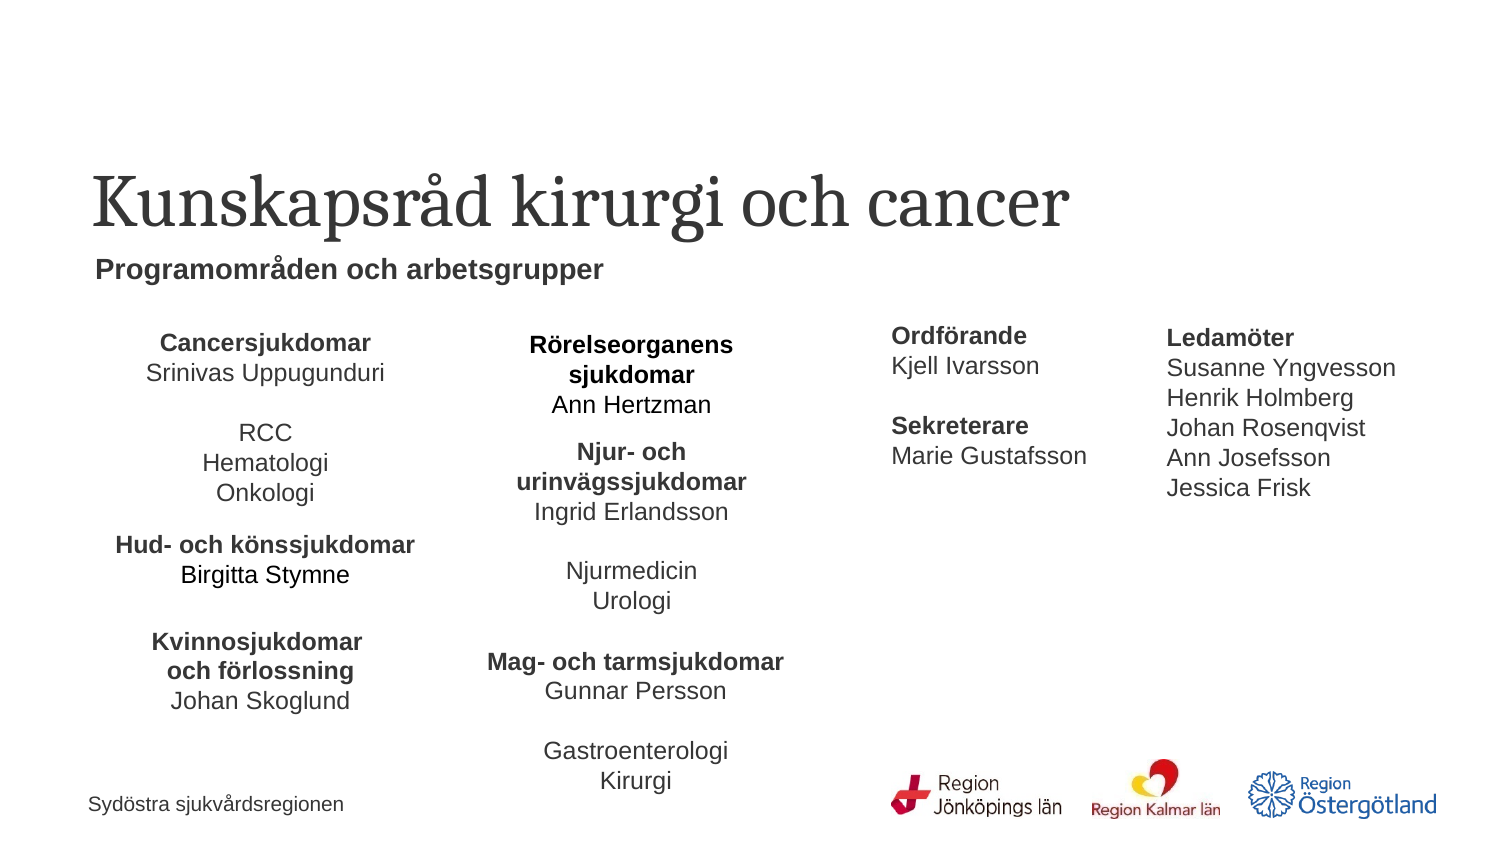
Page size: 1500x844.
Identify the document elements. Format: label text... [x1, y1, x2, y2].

text_box Ordförande Kjell Ivarsson Sekreterare Marie Gustafsson [854, 289, 1331, 709]
picture [1092, 759, 1220, 819]
text_box Ledamöter Susanne Yngvesson Henrik Holmberg Johan Rosenqvist Ann Josefsson Jessica Frisk [1151, 314, 1412, 539]
text_box Kvinnosjukdomar och förlossning Johan Skoglund [81, 608, 441, 732]
text_box Rörelseorganens sjukdomar Ann Hertzman [452, 327, 812, 421]
title Kunskapsråd kirurgi och cancer [76, 126, 1427, 268]
text_box Cancersjukdomar Srinivas Uppugunduri RCC Hematologi Onkologi [86, 325, 445, 507]
text_box Programområden och arbetsgrupper [80, 243, 884, 294]
picture [1248, 771, 1436, 819]
text_box Hud- och könssjukdomar Birgitta Stymne [86, 511, 445, 605]
text_box Njur- och urinvägssjukdomar Ingrid Erlandsson Njurmedicin Urologi [452, 449, 812, 602]
text_box Mag- och tarmsjukdomar Gunnar Persson Gastroenterologi Kirurgi [456, 644, 816, 796]
picture [891, 771, 1062, 819]
